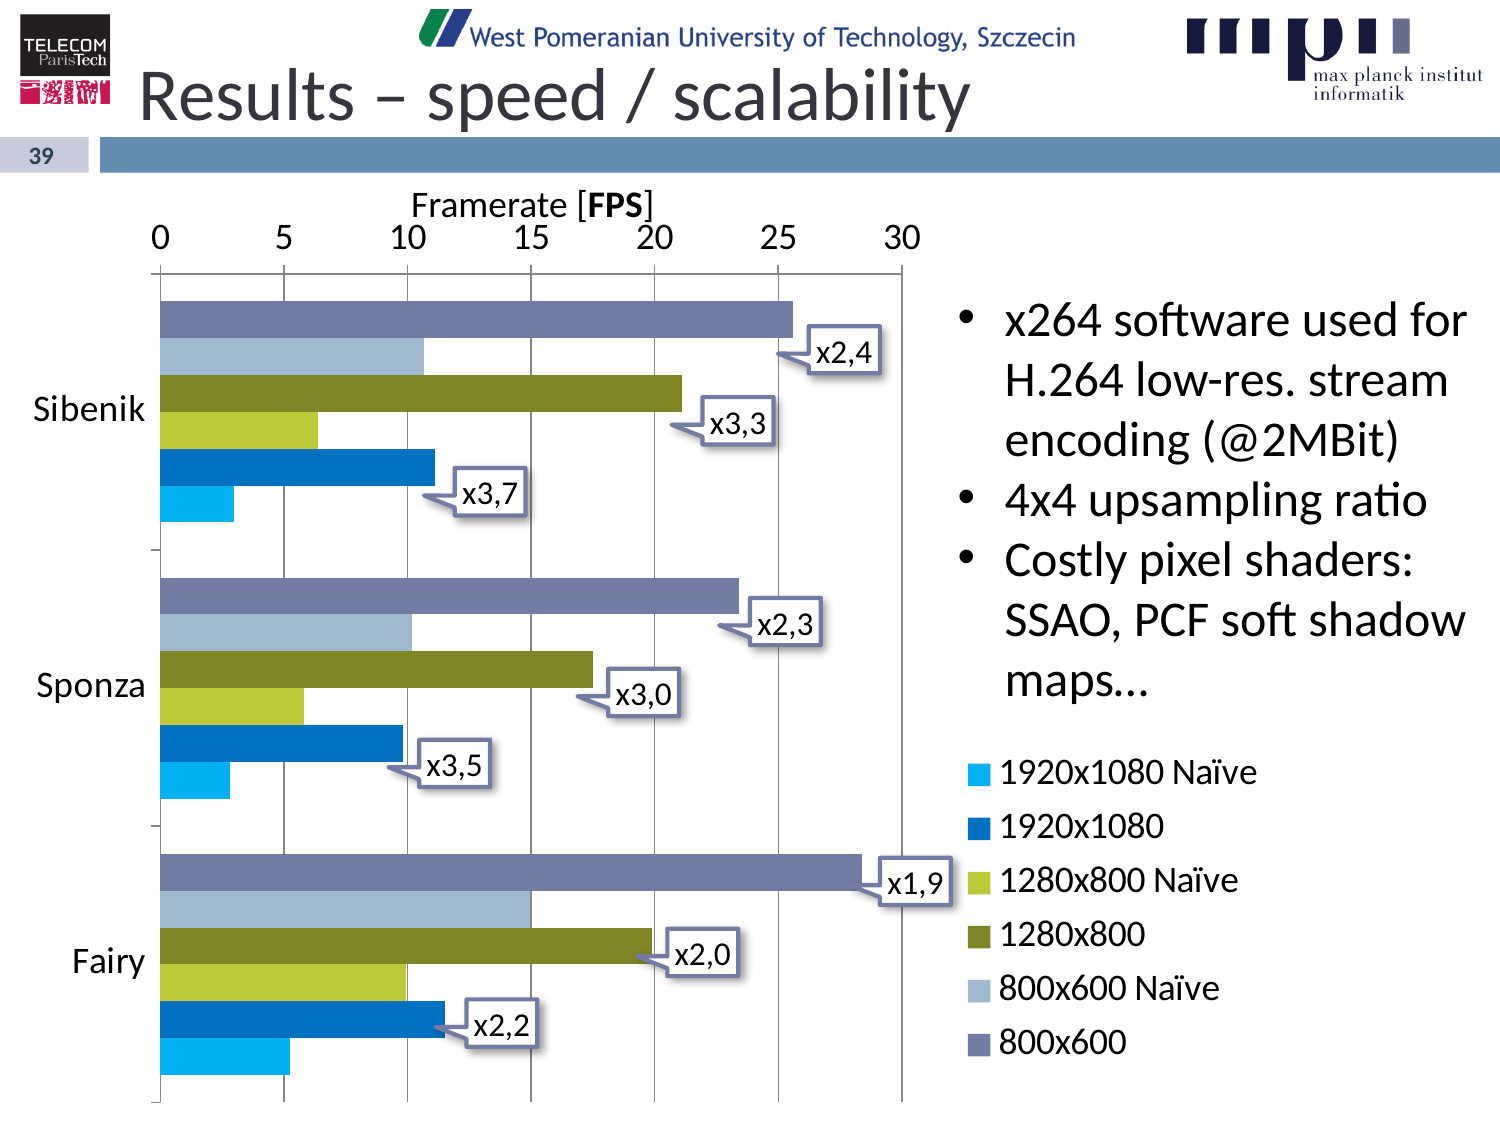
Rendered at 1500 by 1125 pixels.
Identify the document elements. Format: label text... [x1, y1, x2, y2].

picture [419, 9, 1076, 53]
chart [0, 219, 1282, 1104]
picture [17, 11, 113, 107]
text_box Framerate [FPS] [396, 172, 670, 218]
picture [1187, 18, 1483, 100]
text_box x264 software used for H.264 low-res. stream encoding (@2MBit) 4x4 upsampling ratio Costly pixel shaders: SSAO, PCF soft shadow maps… [1285, 278, 1500, 714]
title Results – speed / scalability [123, 54, 1471, 126]
